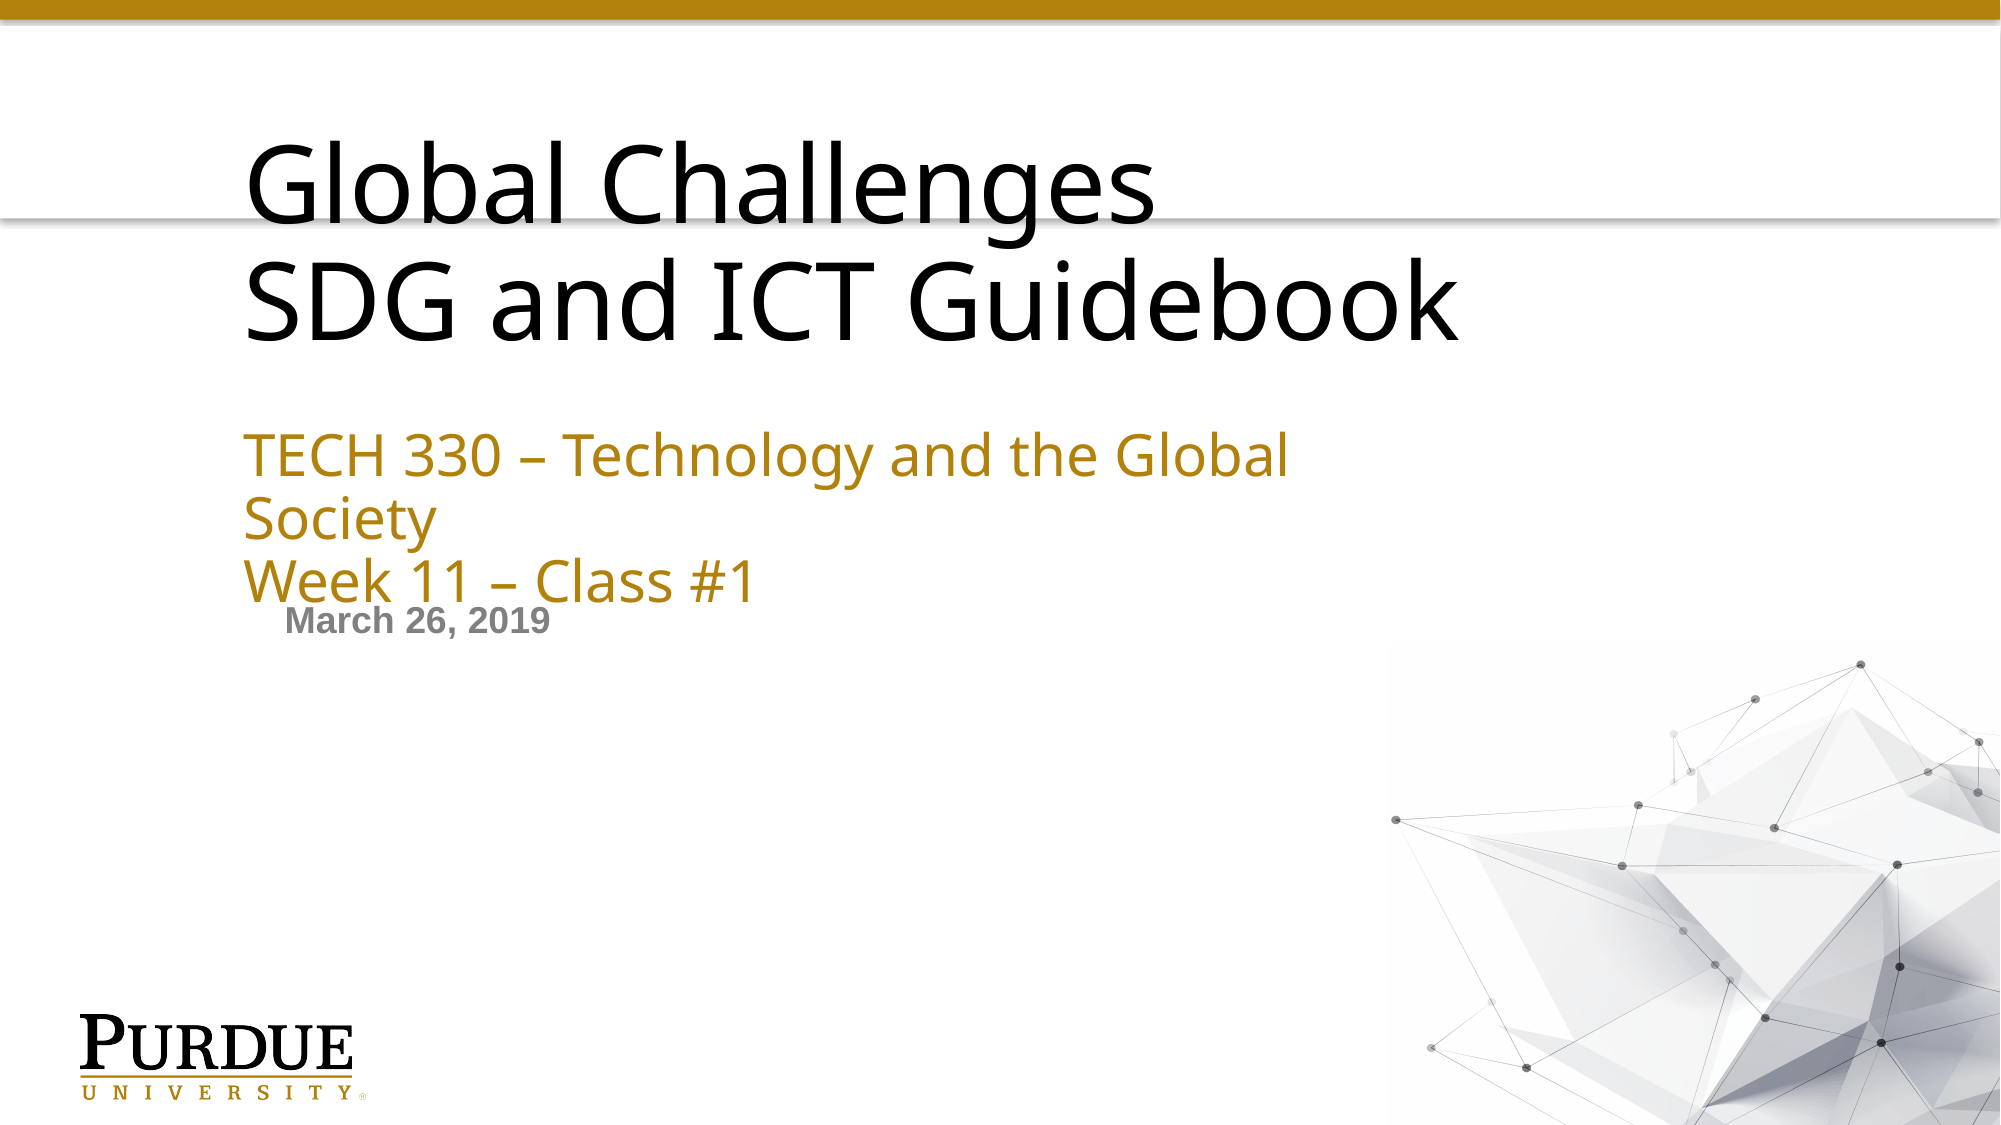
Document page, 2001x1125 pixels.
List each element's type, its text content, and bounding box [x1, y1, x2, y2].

title Global Challenges SDG and ICT Guidebook [228, 122, 1544, 246]
subtitle TECH 330 – Technology and the Global Society Week 11 – Class #1 [228, 418, 1462, 522]
picture [80, 1014, 366, 1100]
picture [1388, 645, 2000, 1125]
list March 26, 2019 [269, 588, 1503, 640]
